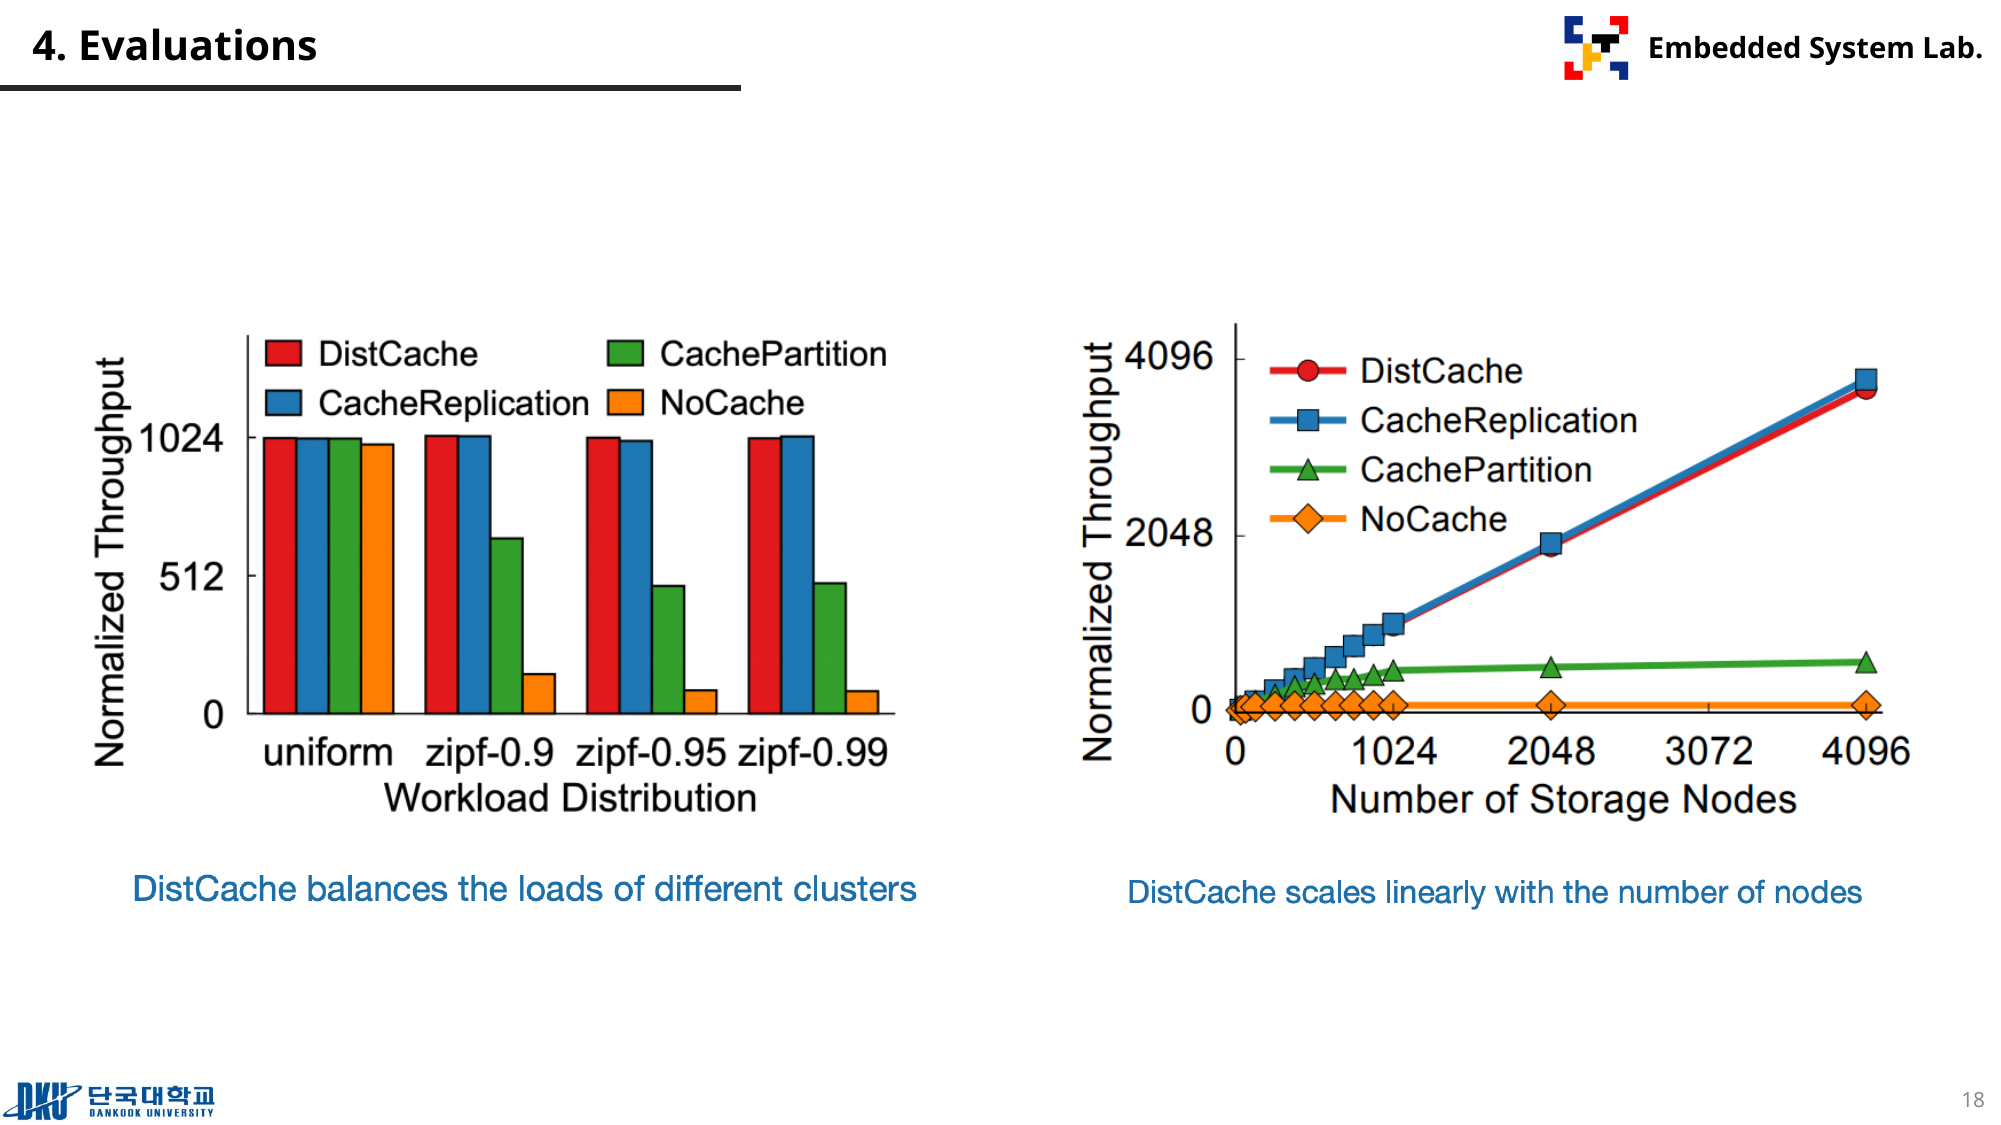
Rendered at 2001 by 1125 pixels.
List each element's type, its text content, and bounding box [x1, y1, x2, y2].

picture [127, 864, 921, 912]
picture [1036, 307, 1949, 838]
picture [1121, 871, 1865, 910]
picture [1563, 15, 1629, 81]
picture [52, 312, 935, 838]
slide_number 18 [1550, 1076, 2000, 1125]
title 4. Evaluations [17, 17, 1474, 78]
picture [0, 1076, 217, 1125]
